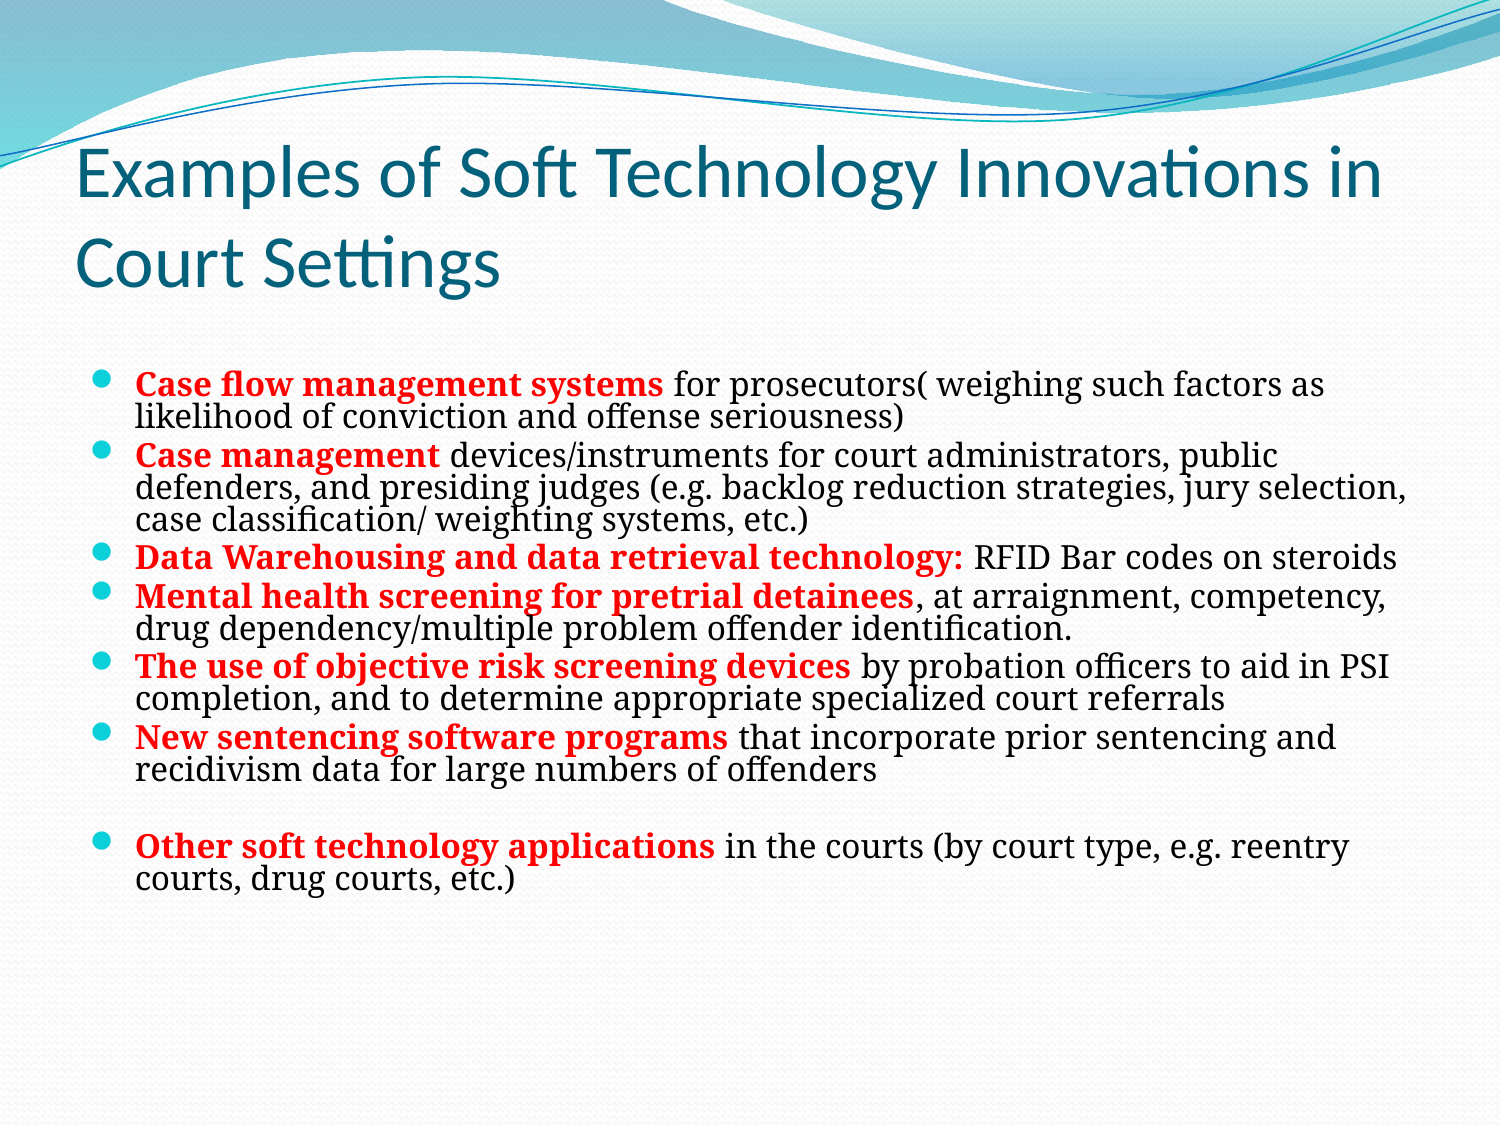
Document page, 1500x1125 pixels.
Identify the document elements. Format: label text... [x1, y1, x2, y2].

list Case flow management systems for prosecutors( weighing such factors as likelihood of conviction and offense seriousness) Case management devices/instruments for court administrators, public defenders, and presiding judges (e.g. backlog reduction strategies, jury selection, case classification/ weighting systems, etc.) Data Warehousing and data retrieval technology: RFID Bar codes on steroids Mental health screening for pretrial detainees, at arraignment, competency, drug dependency/multiple problem offender identification. The use of objective risk screening devices by probation officers to aid in PSI completion, and to determine appropriate specialized court referrals New sentencing software programs that incorporate prior sentencing and recidivism data for large numbers of offenders Other soft technology applications in the courts (by court type, e.g. reentry courts, drug courts, etc.) [75, 317, 1425, 1038]
title Examples of Soft Technology Innovations in Court Settings [75, 115, 1425, 303]
